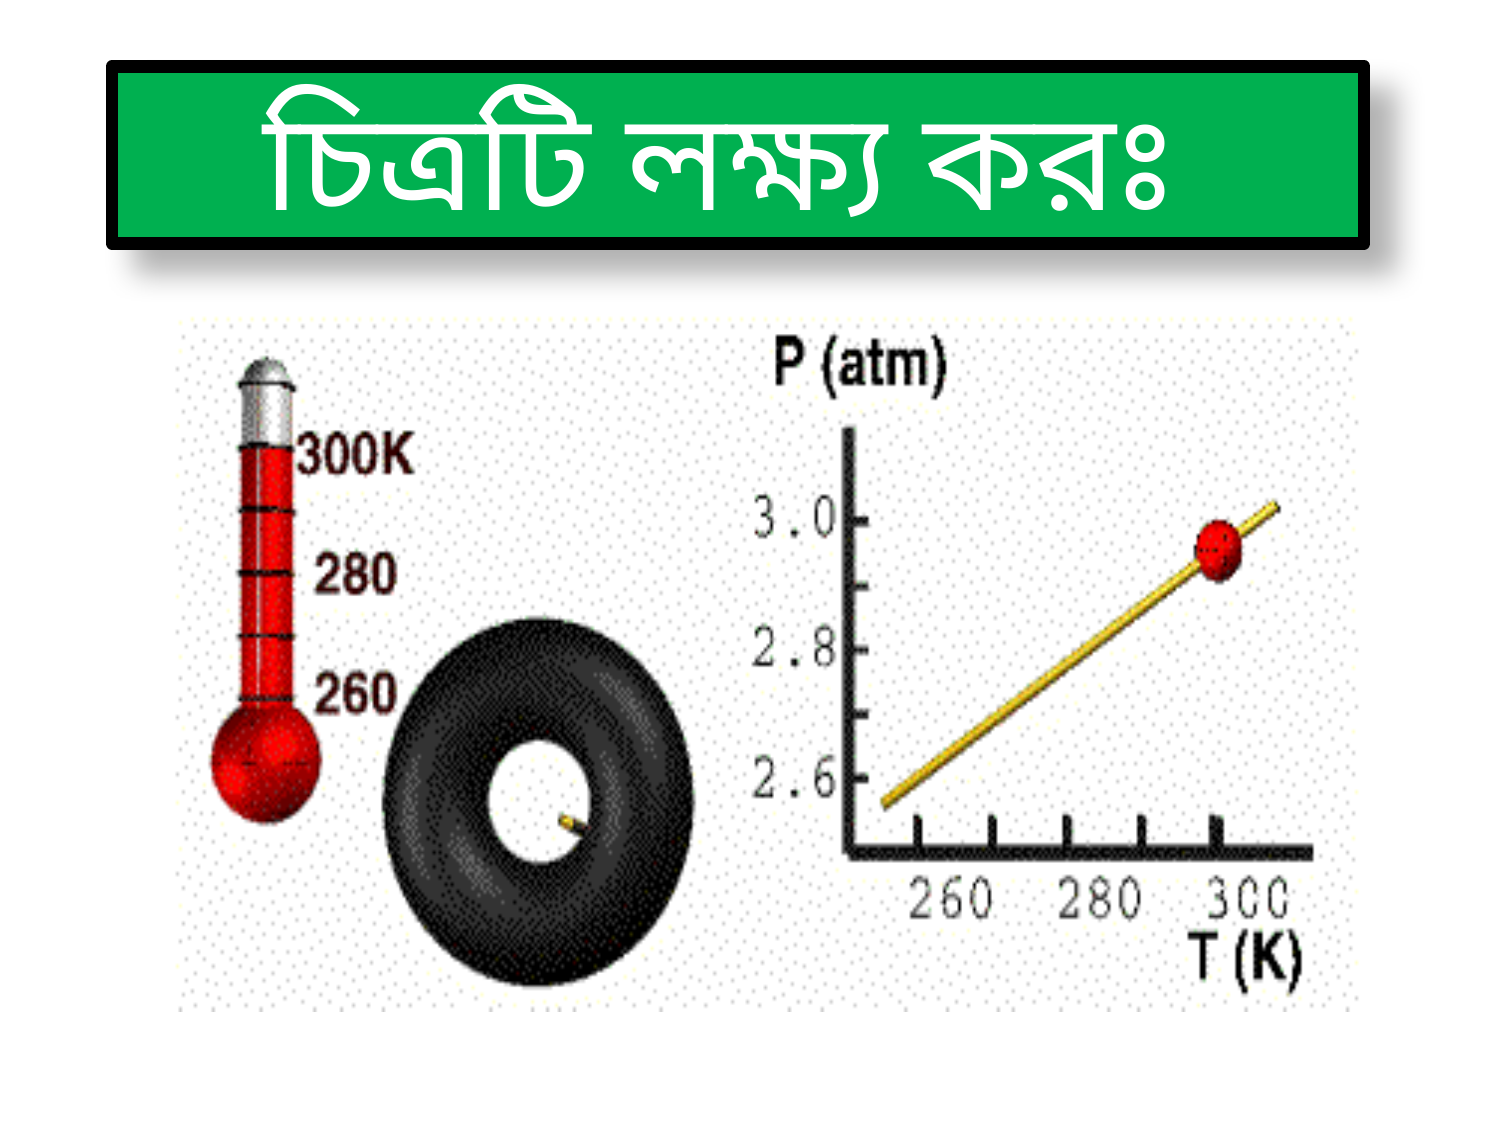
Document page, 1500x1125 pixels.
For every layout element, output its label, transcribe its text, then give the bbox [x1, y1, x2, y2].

text_box চিত্রটি লক্ষ্য করঃ [110, 64, 1366, 246]
picture [170, 300, 1365, 1012]
